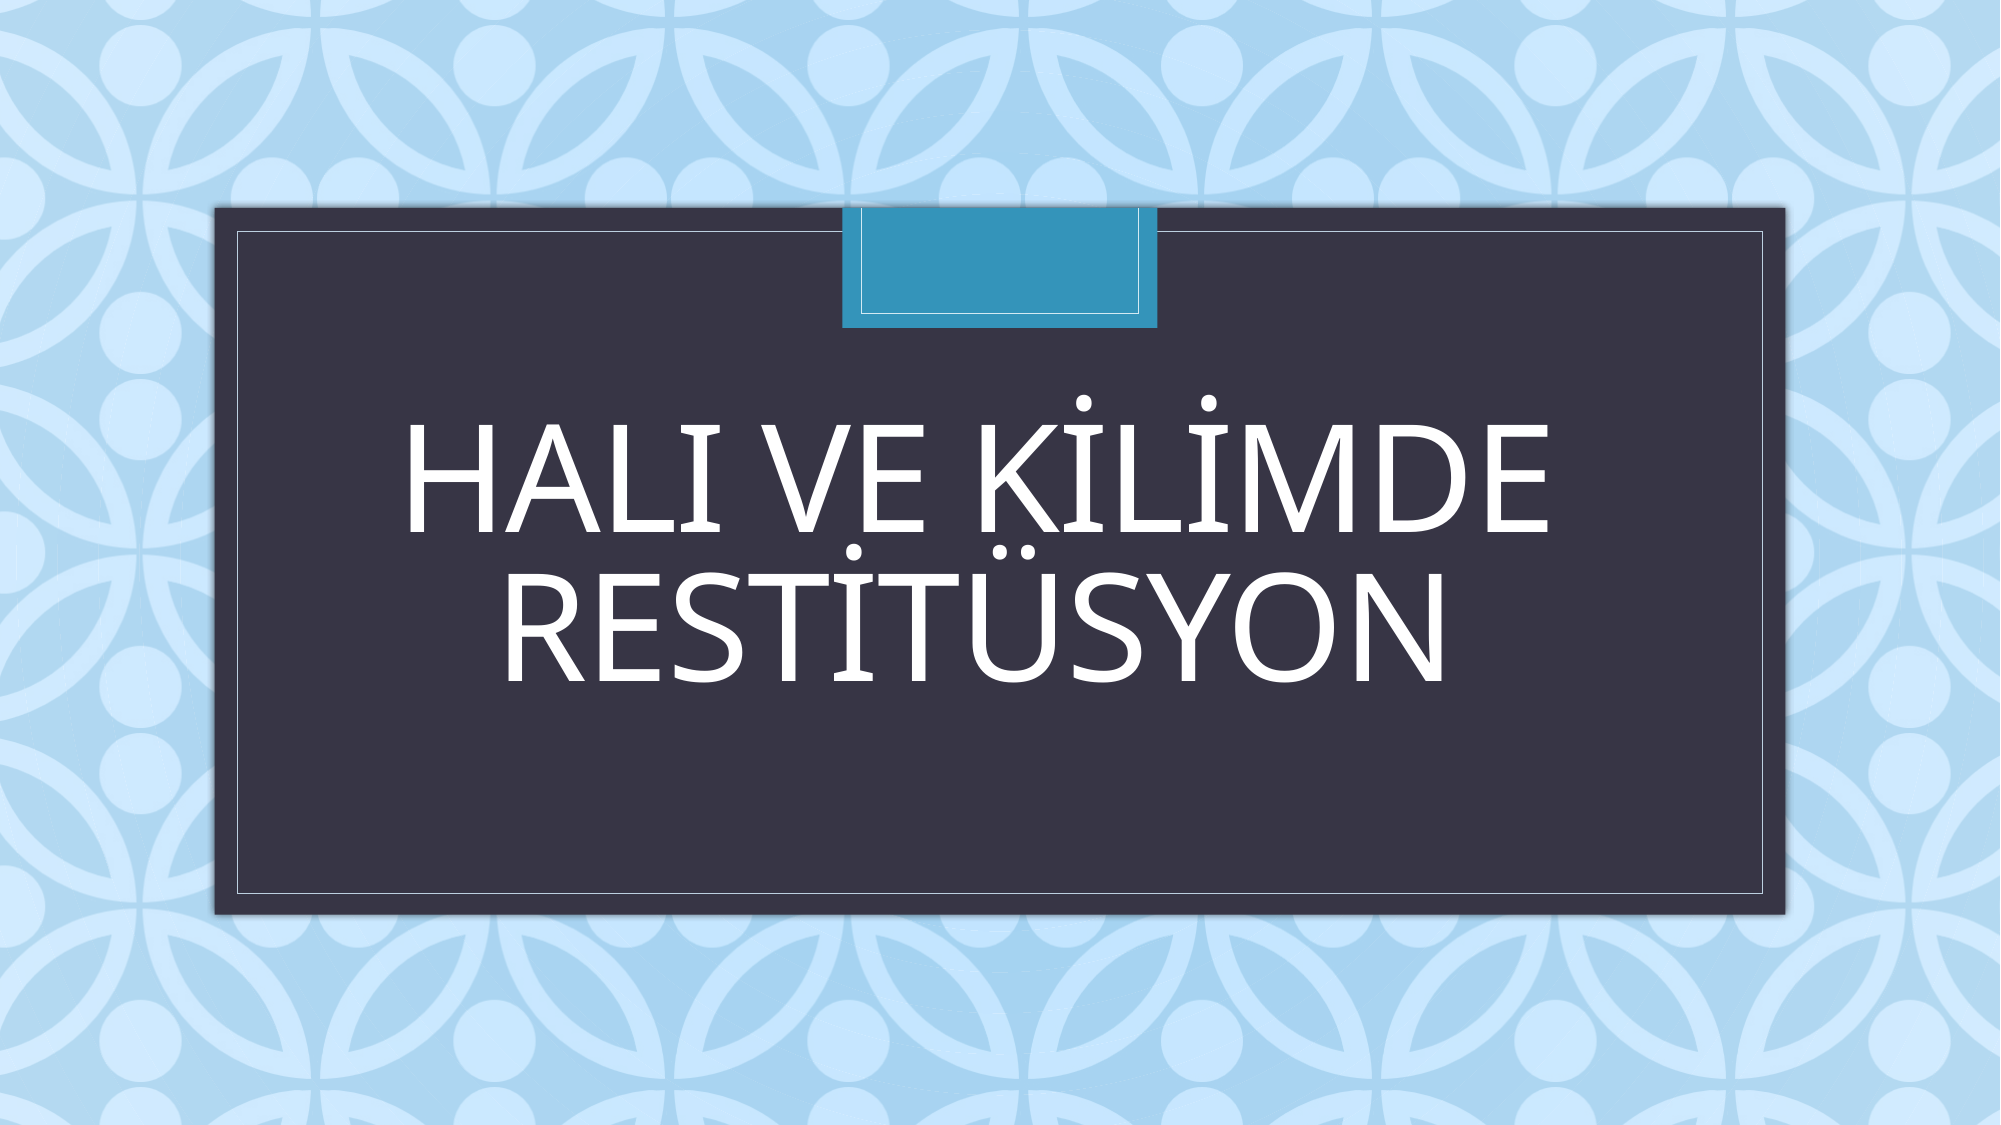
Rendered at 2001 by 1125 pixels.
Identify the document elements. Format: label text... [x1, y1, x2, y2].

title Halı ve Kilimde restitüsyon [338, 441, 1614, 683]
